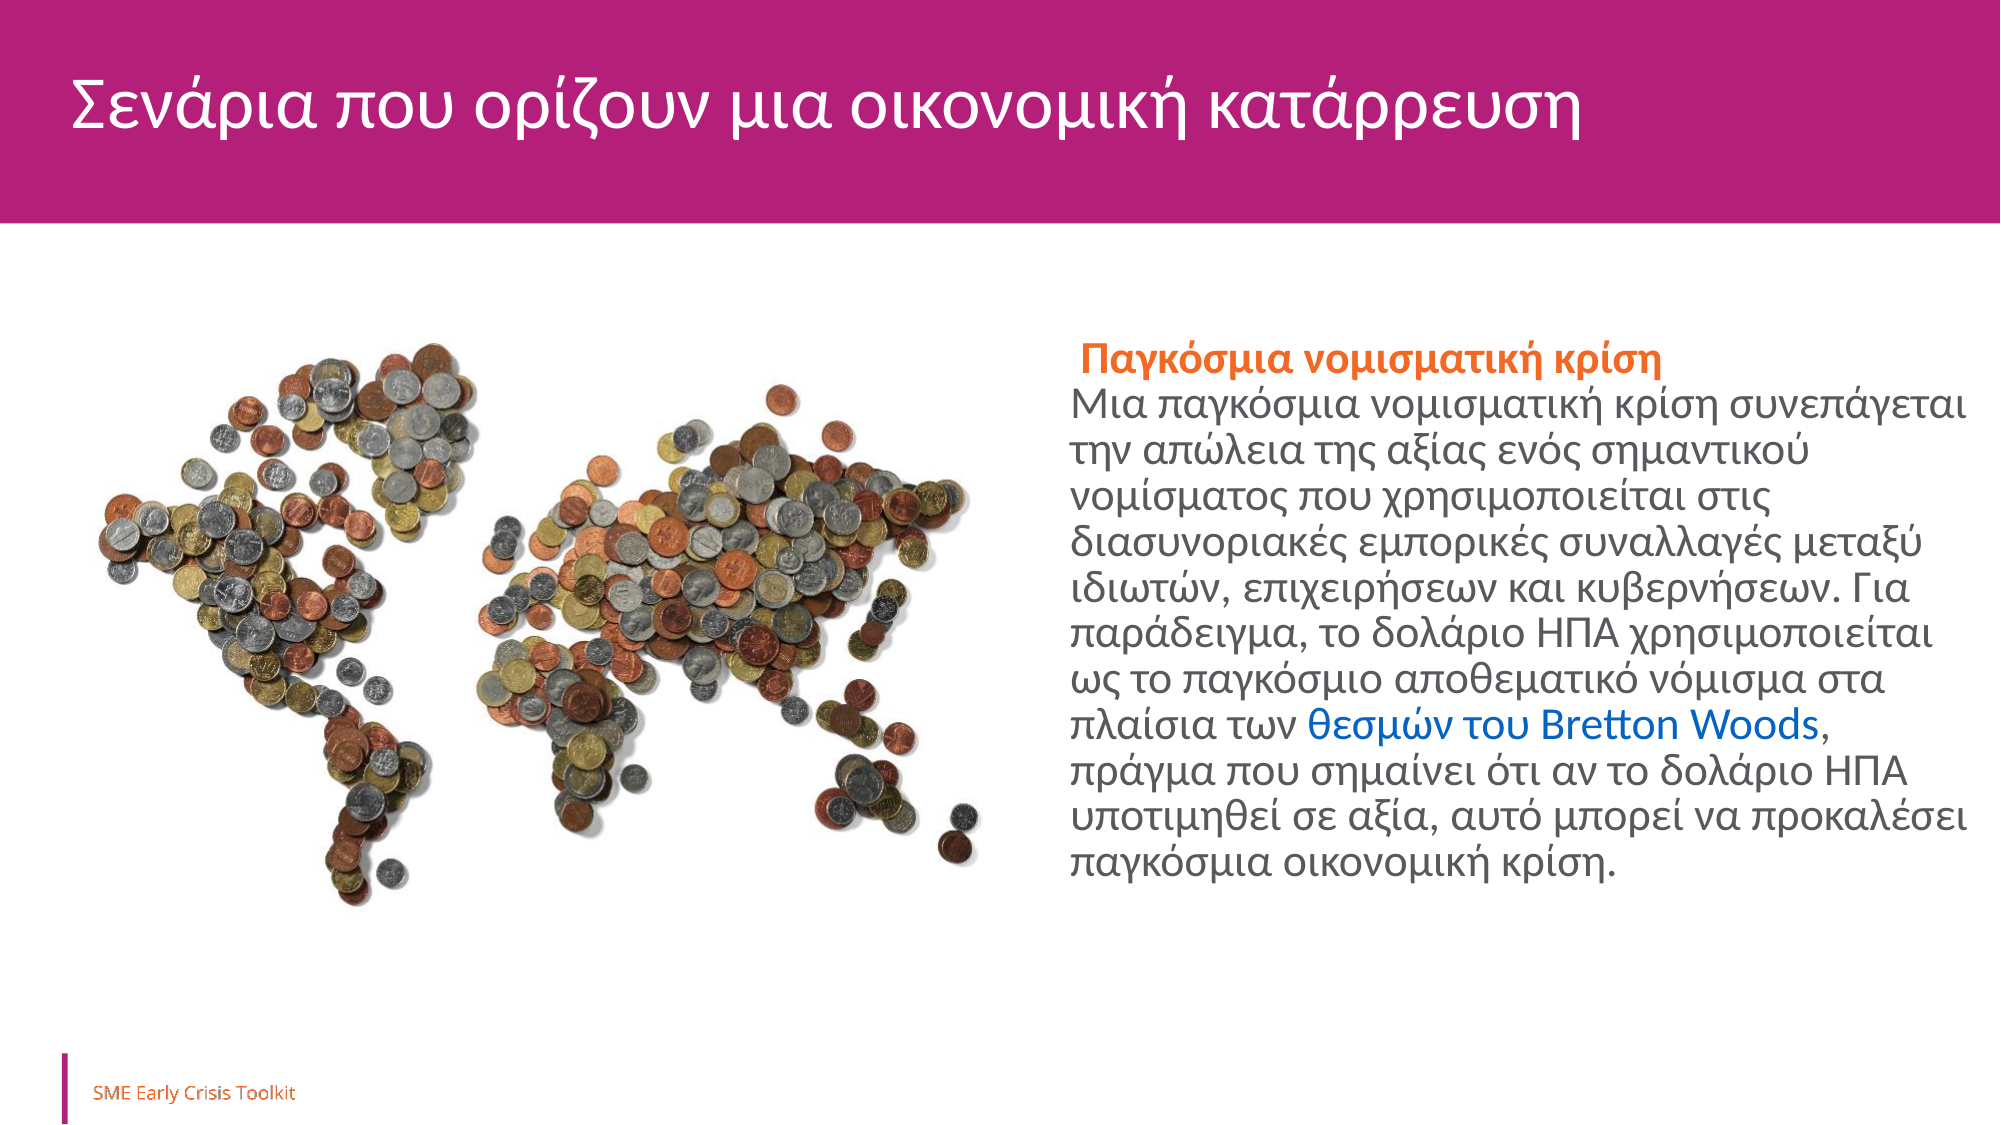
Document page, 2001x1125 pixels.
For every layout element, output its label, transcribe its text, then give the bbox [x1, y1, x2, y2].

list Σενάρια που ορίζουν μια οικονομική κατάρρευση [56, 66, 1874, 163]
picture [41, 261, 1046, 1014]
picture [83, 1080, 295, 1104]
list Παγκόσμια νομισματική κρίση Μια παγκόσμια νομισματική κρίση συνεπάγεται την απώλεια της αξίας ενός σημαντικού νομίσματος που χρησιμοποιείται στις διασυνοριακές εμπορικές συναλλαγές μεταξύ ιδιωτών, επιχειρήσεων και κυβερνήσεων. Για παράδειγμα, το δολάριο ΗΠΑ χρησιμοποιείται ως το παγκόσμιο αποθεματικό νόμισμα στα πλαίσια των θεσμών του Bretton Woods, πράγμα που σημαίνει ότι αν το δολάριο ΗΠΑ υποτιμηθεί σε αξία, αυτό μπορεί να προκαλέσει παγκόσμια οικονομική κρίση. [1055, 331, 2000, 1125]
